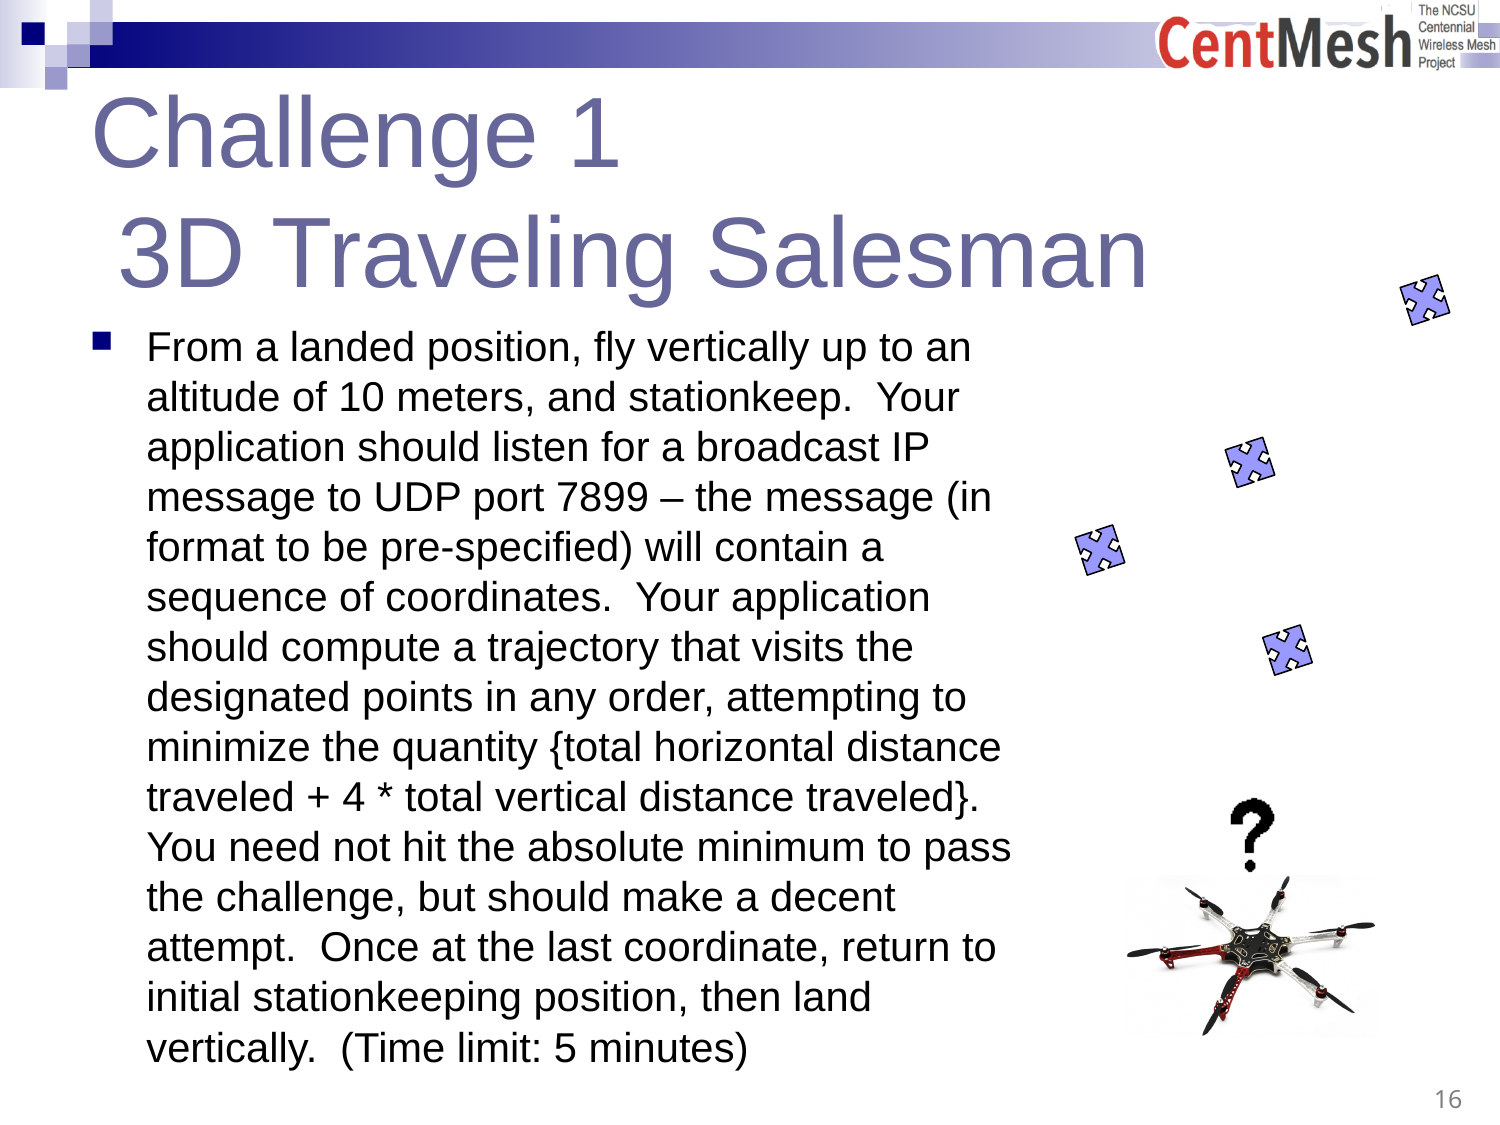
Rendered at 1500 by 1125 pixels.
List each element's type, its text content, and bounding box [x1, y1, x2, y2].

slide_number 16 [1312, 1049, 1500, 1125]
list From a landed position, fly vertically up to an altitude of 10 meters, and stationkeep. Your application should listen for a broadcast IP message to UDP port 7899 – the message (in format to be pre-specified) will contain a sequence of coordinates. Your application should compute a trajectory that visits the designated points in any order, attempting to minimize the quantity {total horizontal distance traveled + 4 * total vertical distance traveled}. You need not hit the absolute minimum to pass the challenge, but should make a decent attempt. Once at the last coordinate, return to initial stationkeeping position, then land vertically. (Time limit: 5 minutes) [74, 312, 1038, 1063]
text_box [1262, 624, 1313, 676]
text_box [1225, 437, 1275, 488]
picture [1124, 787, 1377, 1038]
text_box [1400, 274, 1450, 326]
picture [1155, 0, 1500, 73]
title Challenge 1 3D Traveling Salesman [74, 74, 1426, 301]
text_box [1075, 524, 1125, 576]
